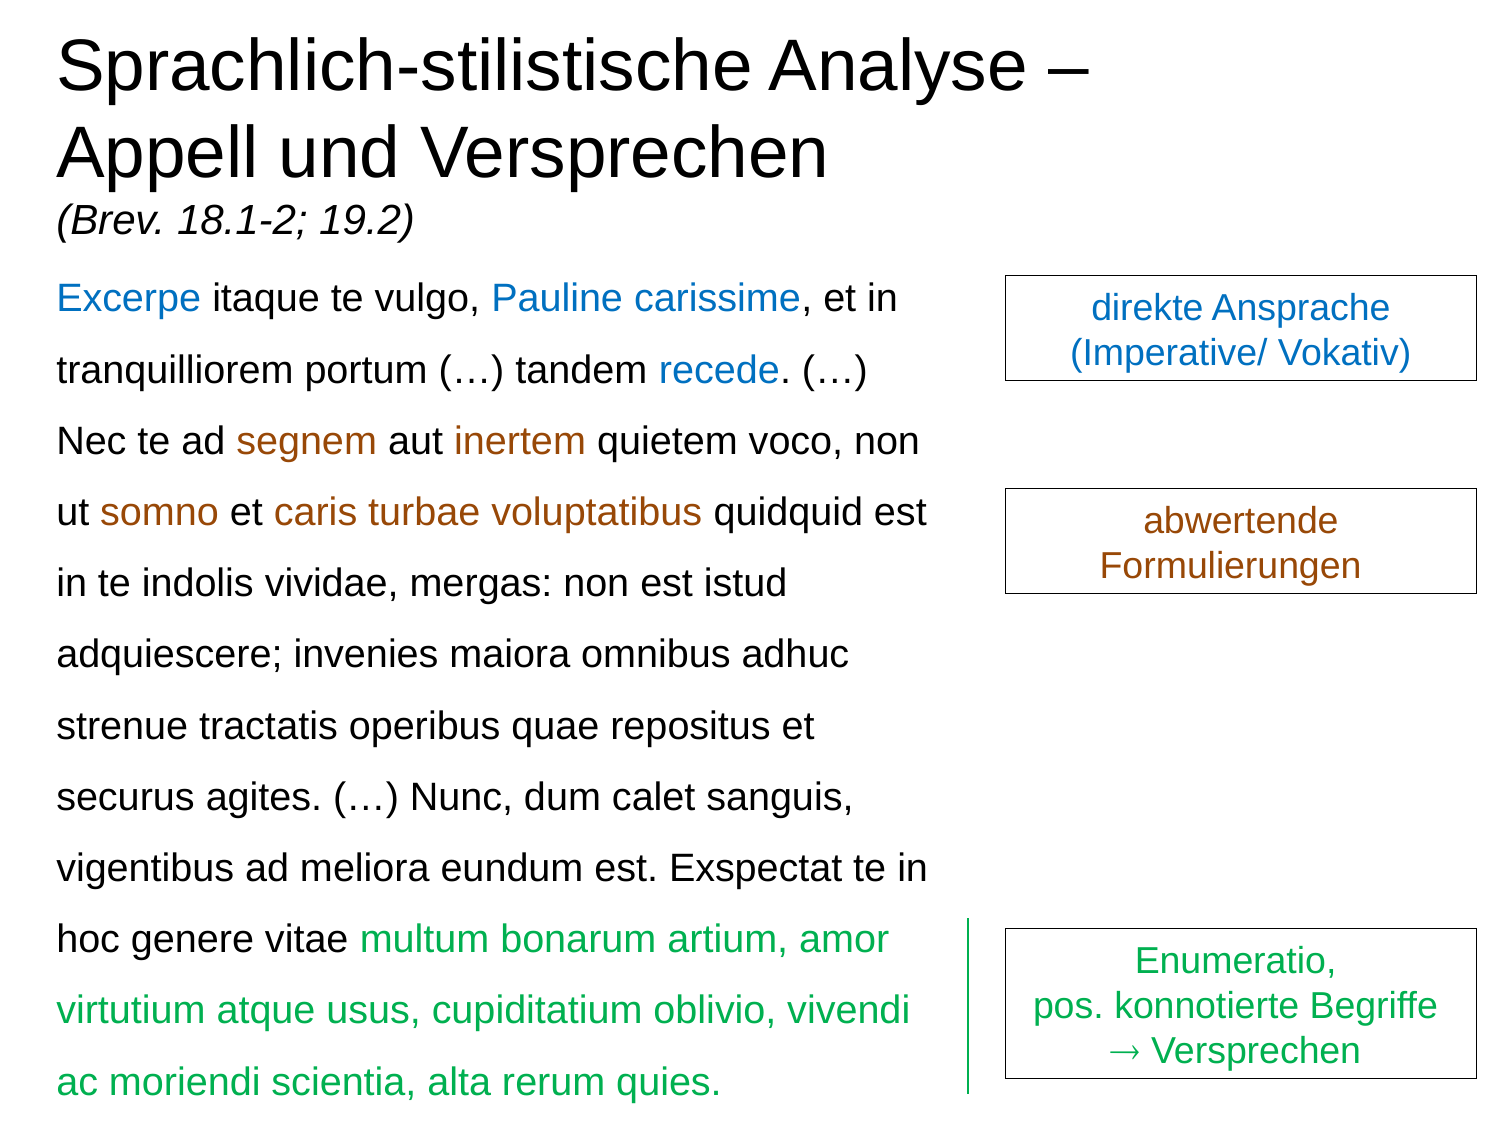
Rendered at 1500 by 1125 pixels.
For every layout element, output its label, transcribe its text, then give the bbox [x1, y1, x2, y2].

text_box abwertende Formulierungen [1005, 488, 1477, 594]
list Excerpe itaque te vulgo, Pauline carissime, et in tranquilliorem portum (…) tandem recede. (…) Nec te ad segnem aut inertem quietem voco, non ut somno et caris turbae voluptatibus quidquid est in te indolis vividae, mergas: non est istud adquiescere; invenies maiora omnibus adhuc strenue tractatis operibus quae repositus et securus agites. (…) Nunc, dum calet sanguis, vigentibus ad meliora eundum est. Exspectat te in hoc genere vitae multum bonarum artium, amor virtutium atque usus, cupiditatium oblivio, vivendi ac moriendi scientia, alta rerum quies. [41, 241, 963, 1106]
text_box direkte Ansprache (Imperative/ Vokativ) [1005, 275, 1477, 381]
title Sprachlich-stilistische Analyse – Appell und Versprechen (Brev. 18.1-2; 19.2) [41, 8, 1483, 252]
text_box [967, 917, 1477, 1095]
